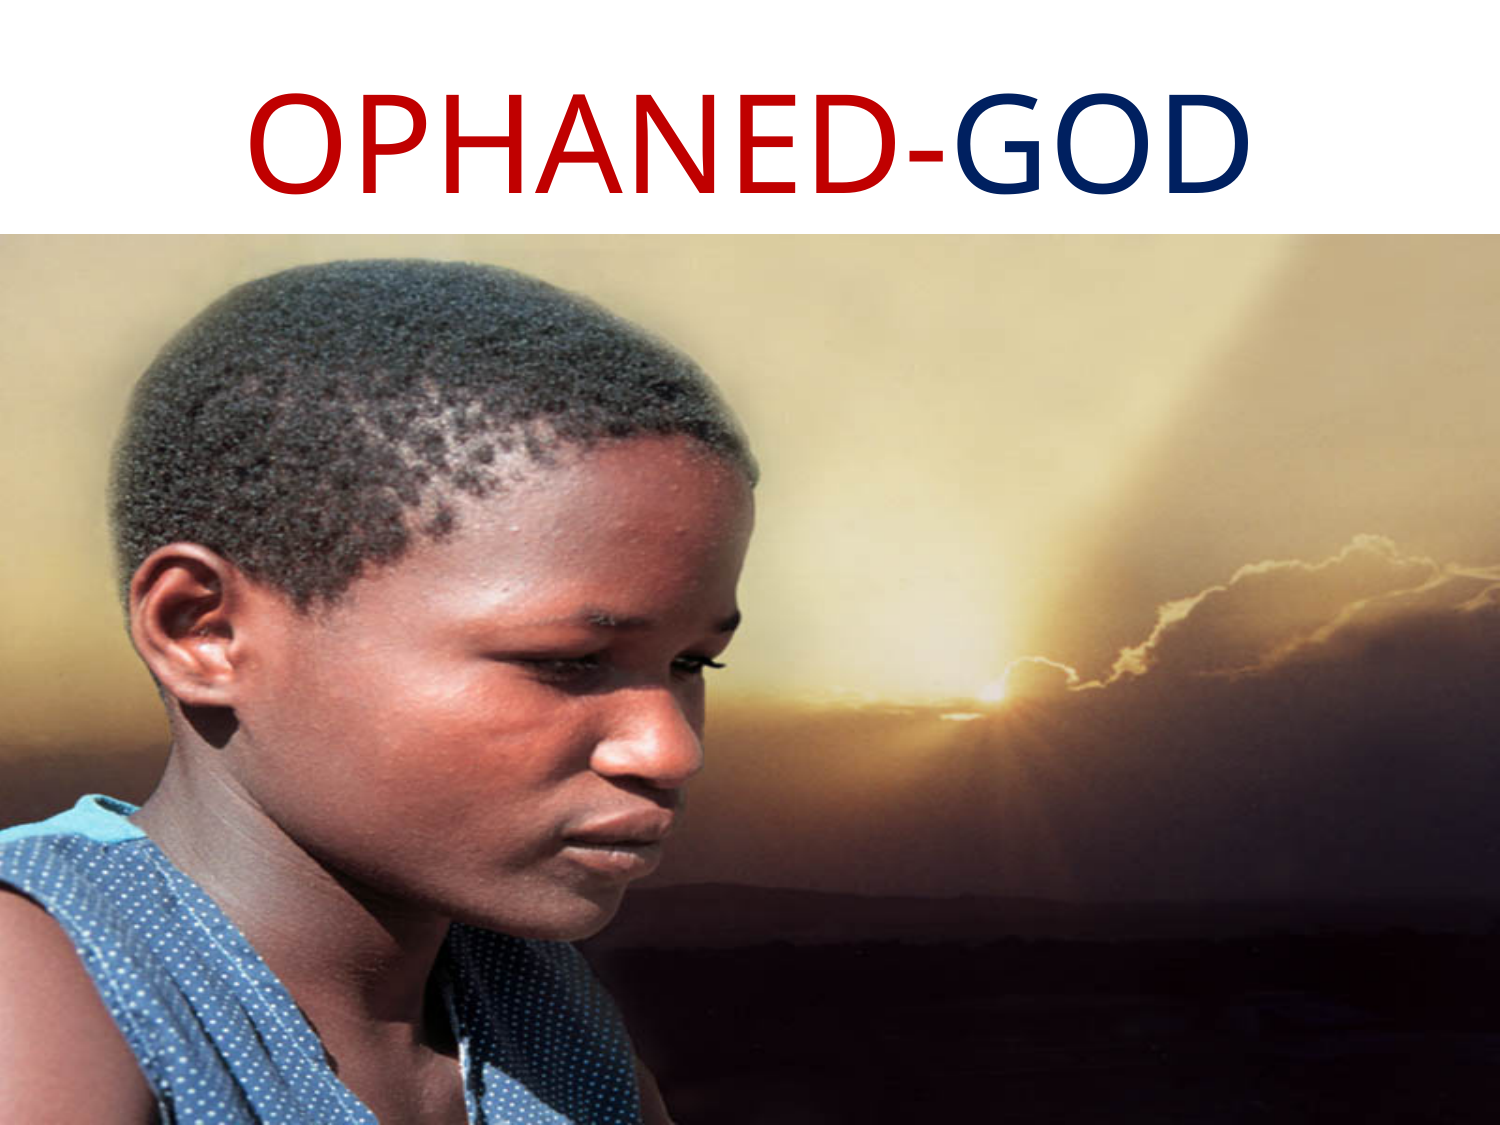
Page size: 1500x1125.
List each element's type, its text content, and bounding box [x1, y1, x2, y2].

title OPHANED-GOD [75, 45, 1425, 233]
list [0, 234, 1500, 1125]
